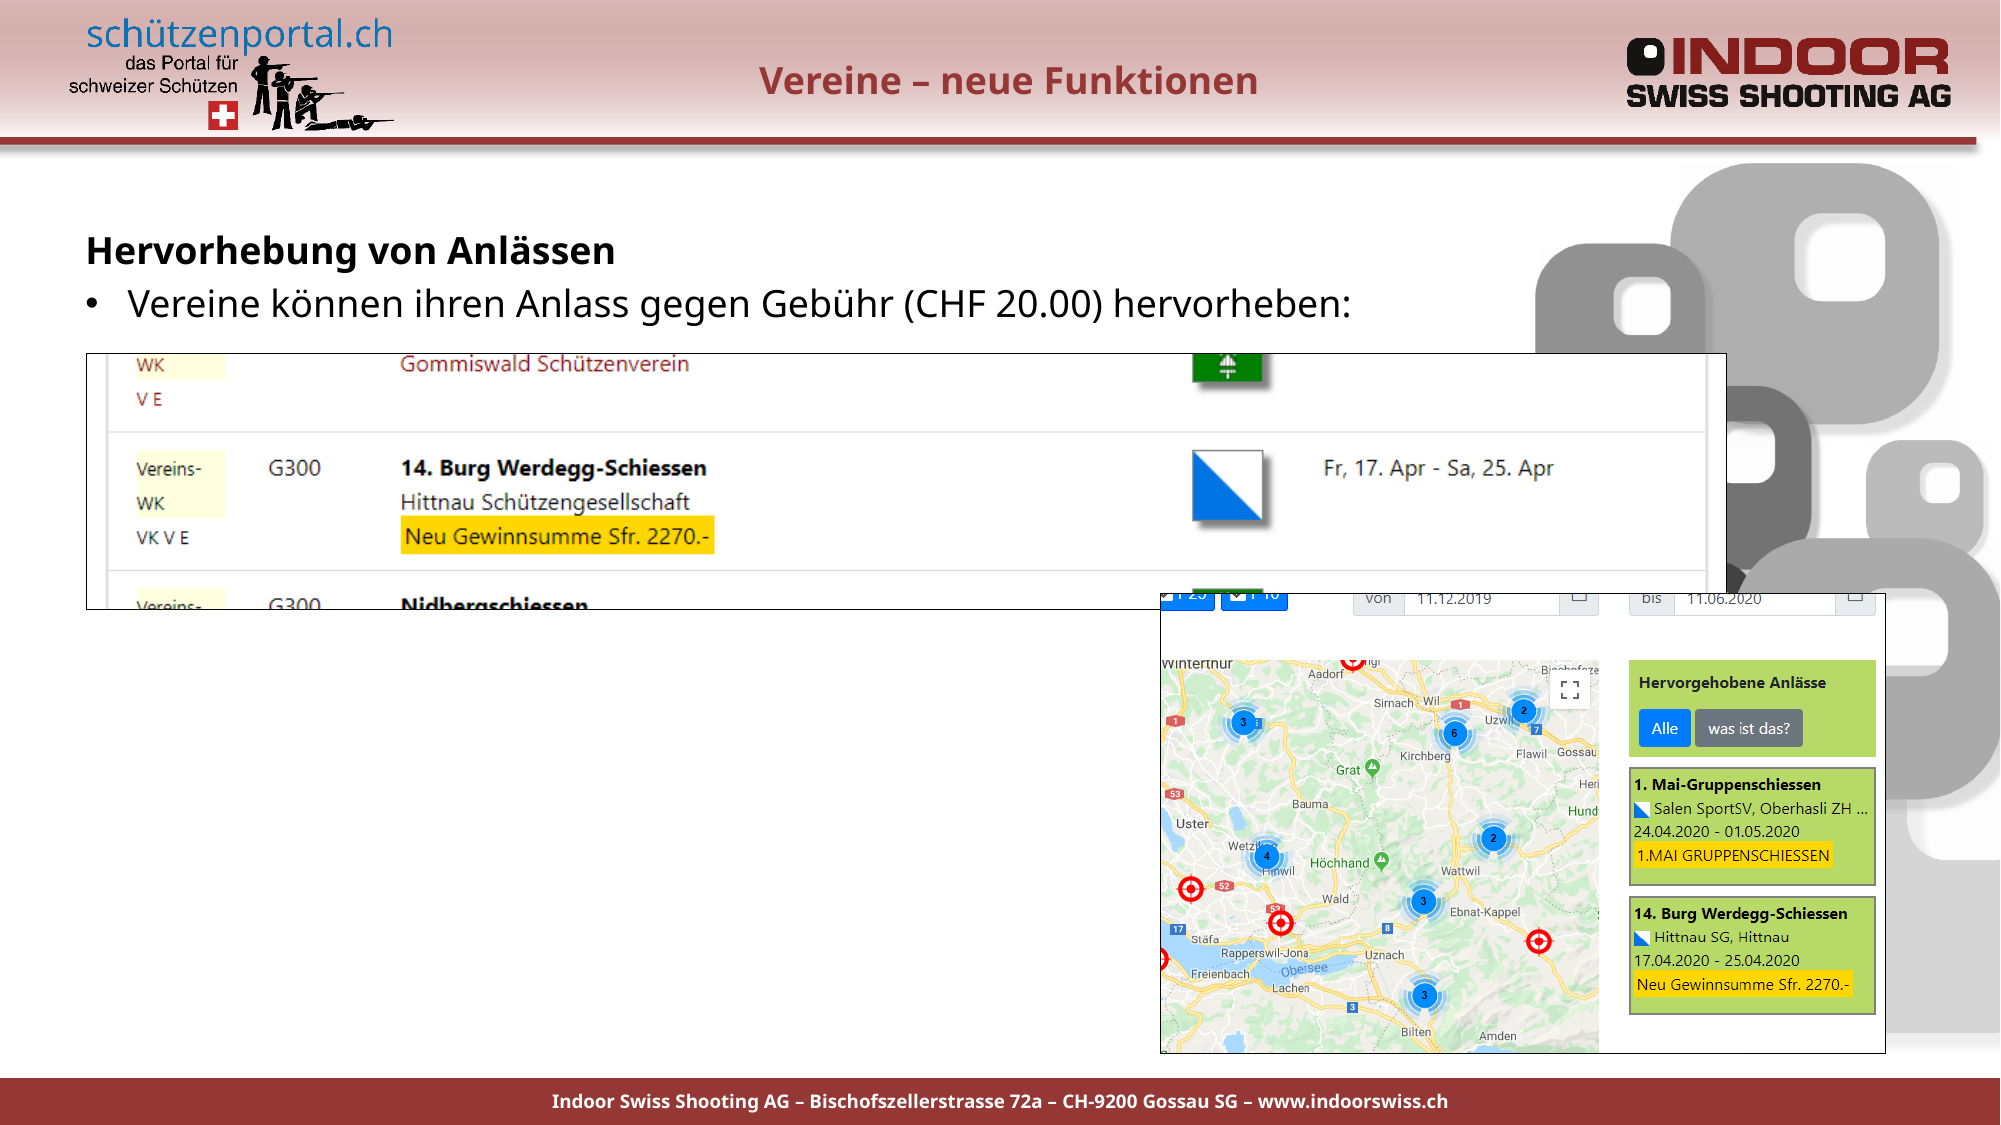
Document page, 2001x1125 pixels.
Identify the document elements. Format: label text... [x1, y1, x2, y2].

picture [48, 0, 419, 148]
list Hervorhebung von Anlässen Vereine können ihren Anlass gegen Gebühr (CHF 20.00) hervorheben: [70, 219, 1426, 622]
picture [1626, 37, 1951, 108]
title Vereine – neue Funktionen [744, 48, 1426, 110]
picture [86, 352, 1886, 1055]
